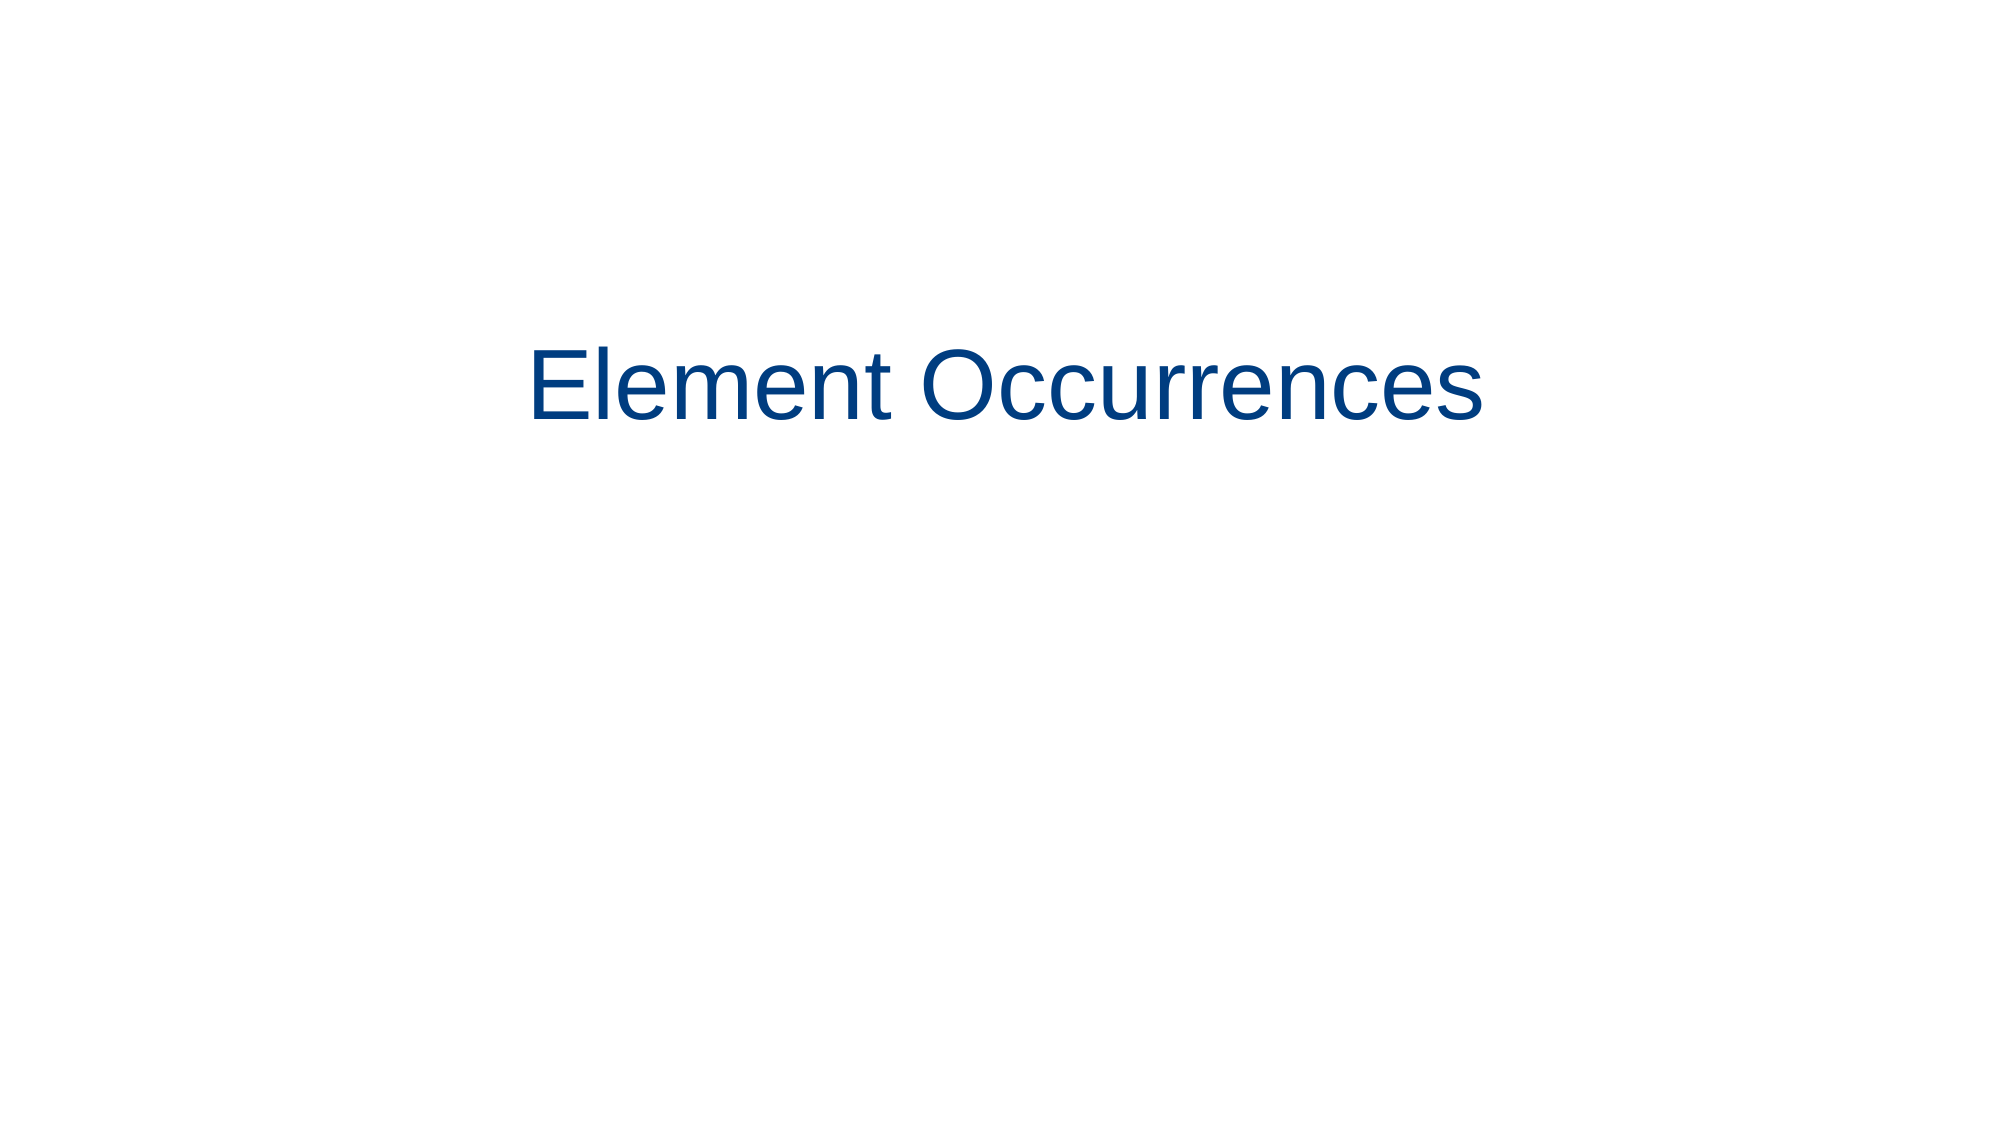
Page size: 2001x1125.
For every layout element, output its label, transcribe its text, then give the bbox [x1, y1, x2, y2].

text_box Element Occurrences [362, 312, 1650, 448]
